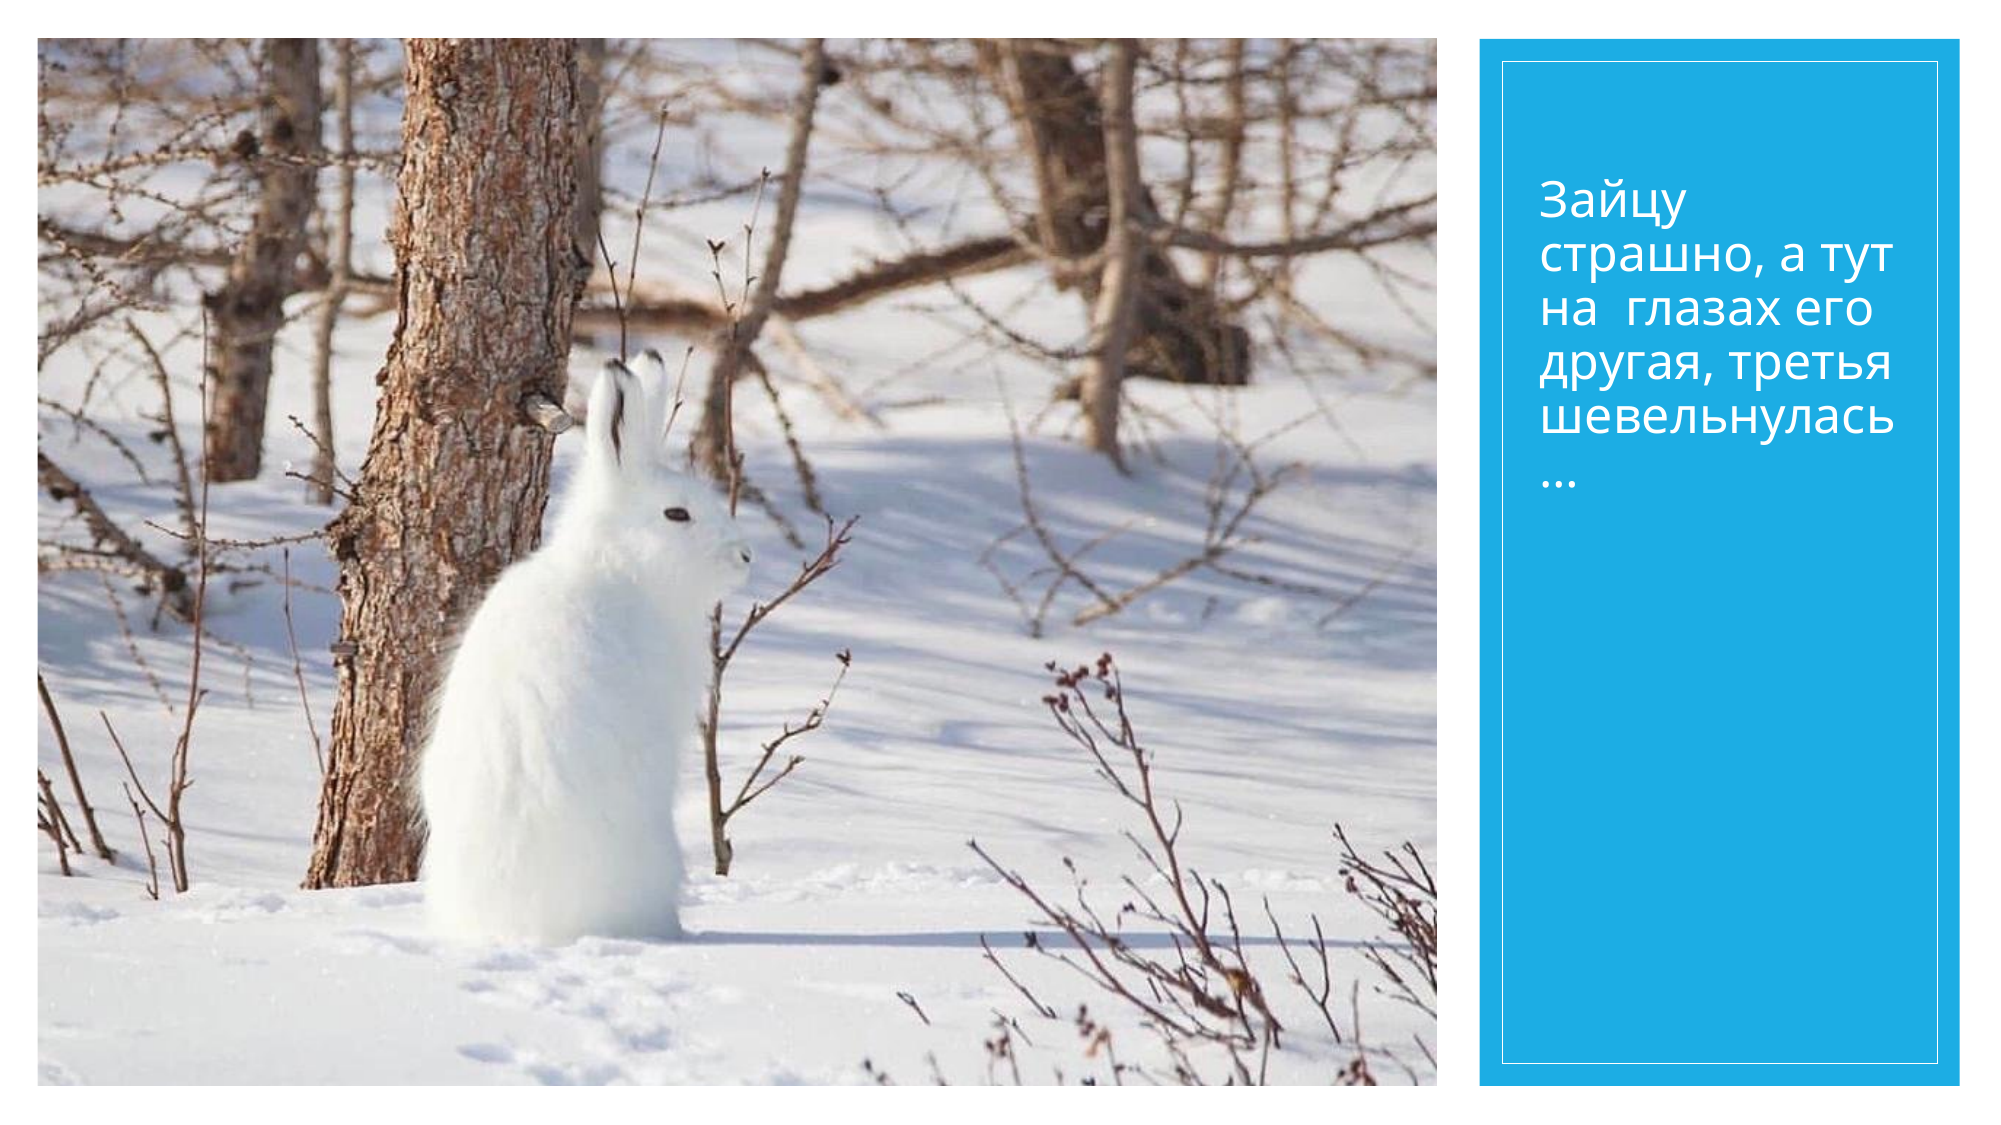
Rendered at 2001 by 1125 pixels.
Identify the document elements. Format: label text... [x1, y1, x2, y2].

title Зайцу страшно, а тут на глазах его другая, третья шевельнулась… [1524, 98, 1924, 506]
picture [37, 38, 1437, 1086]
